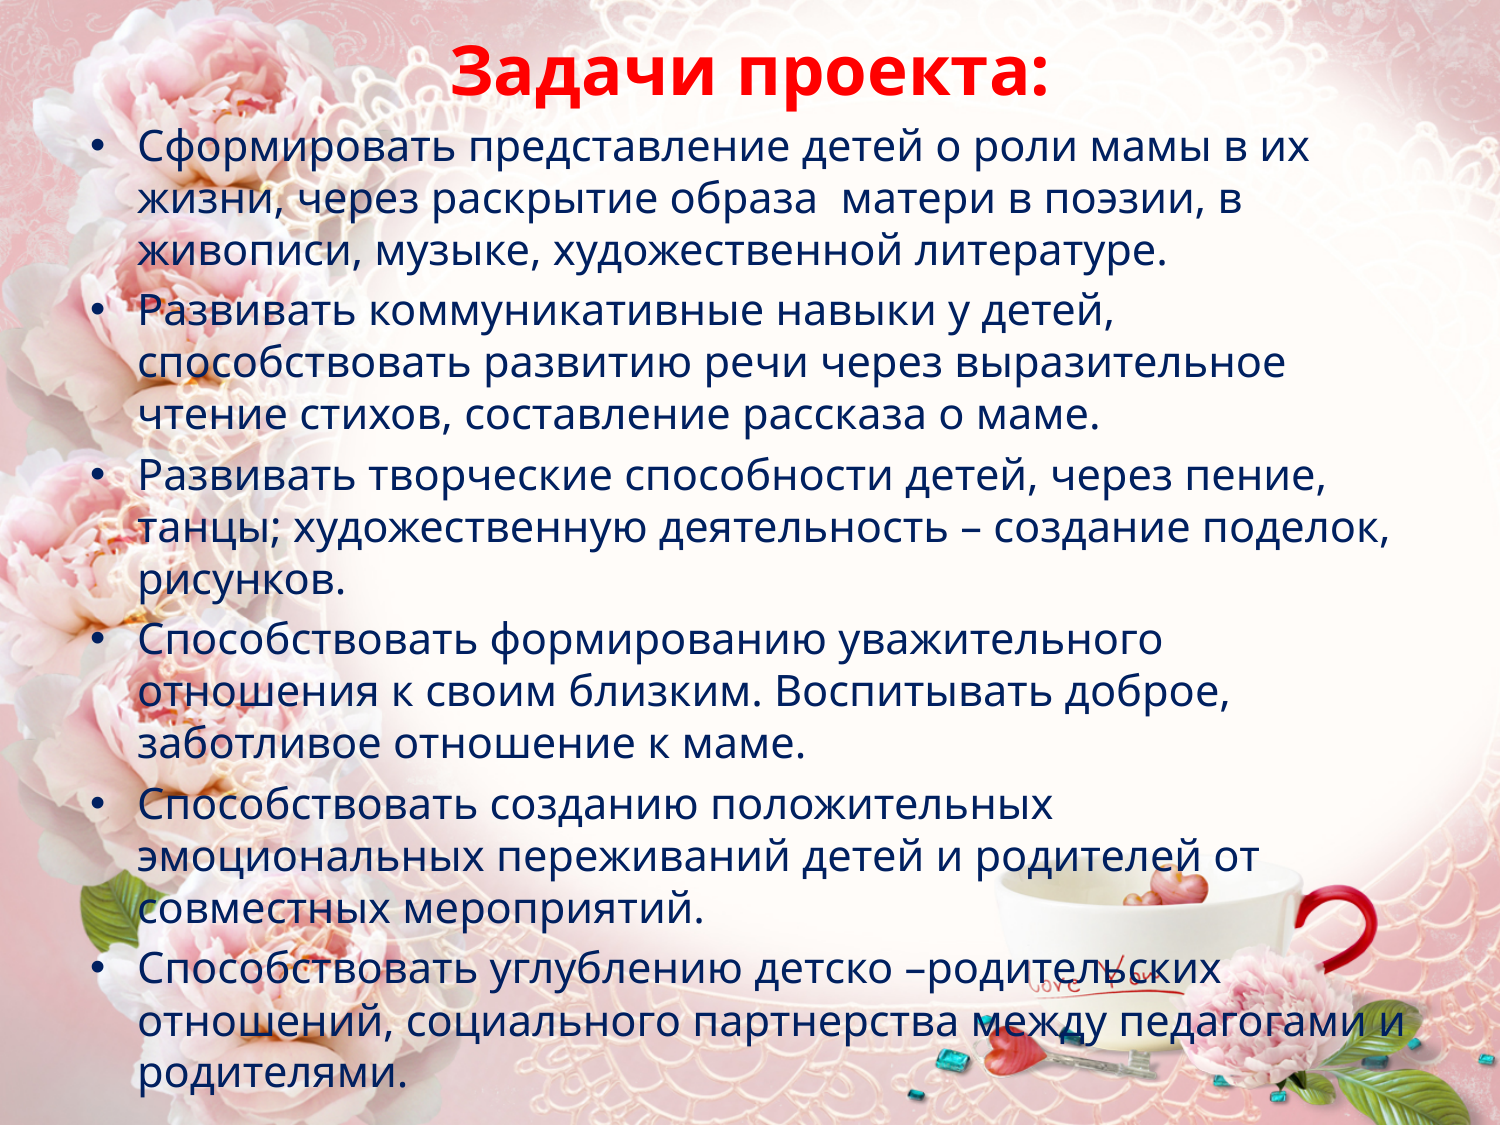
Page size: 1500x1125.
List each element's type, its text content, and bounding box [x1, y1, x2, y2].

list Задачи проекта: Сформировать представление детей о роли мамы в их жизни, через раскрытие образа матери в поэзии, в живописи, музыке, художественной литературе. Развивать коммуникативные навыки у детей, способствовать развитию речи через выразительное чтение стихов, составление рассказа о маме. Развивать творческие способности детей, через пение, танцы; художественную деятельность – создание поделок, рисунков. Способствовать формированию уважительного отношения к своим близким. Воспитывать доброе, заботливое отношение к маме. Способствовать созданию положительных эмоциональных переживаний детей и родителей от совместных мероприятий. Способствовать углублению детско –родительских отношений, социального партнерства между педагогами и родителями. [75, 19, 1425, 1106]
picture [0, 0, 1500, 1125]
